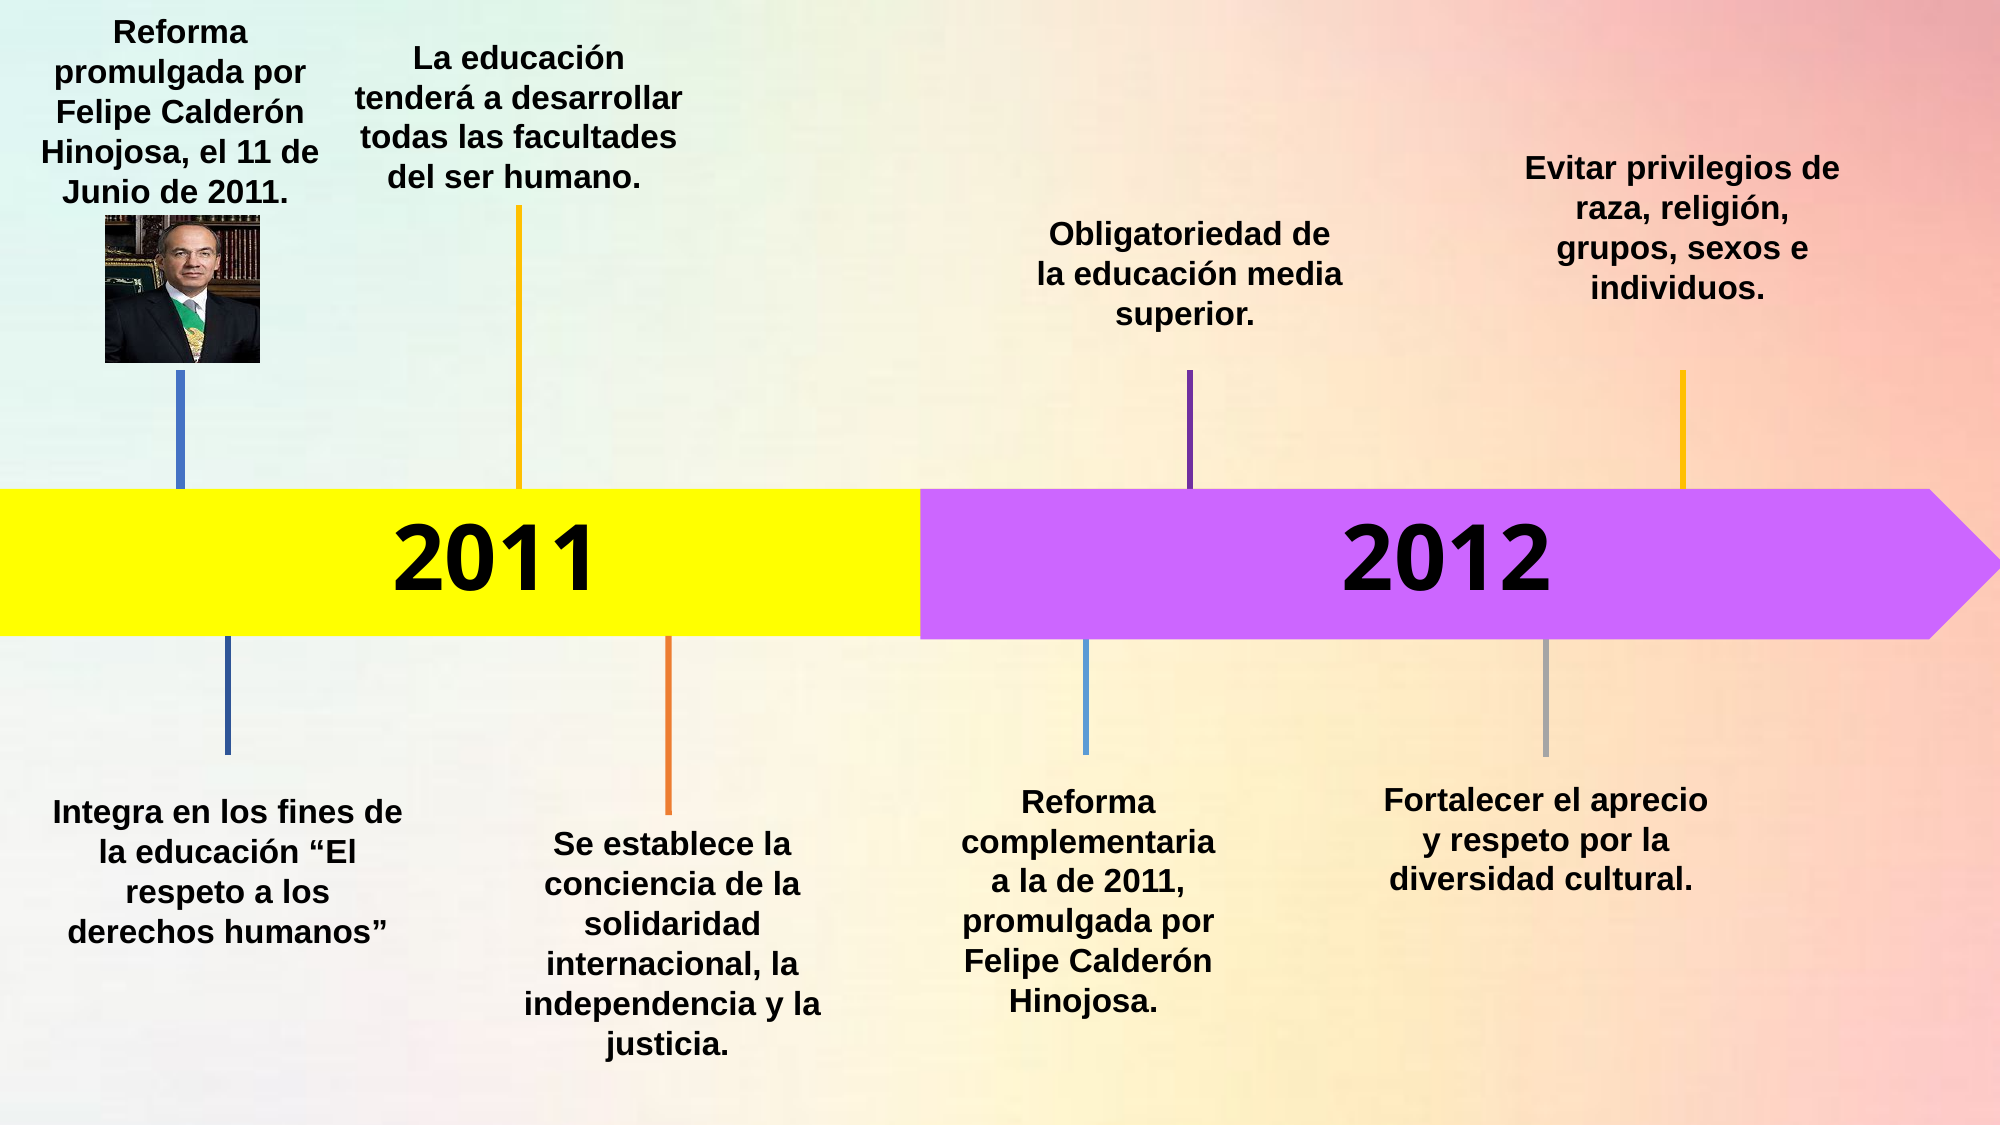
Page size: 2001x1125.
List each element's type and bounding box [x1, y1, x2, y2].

text_box [0, 0, 2000, 1125]
picture [105, 215, 260, 363]
